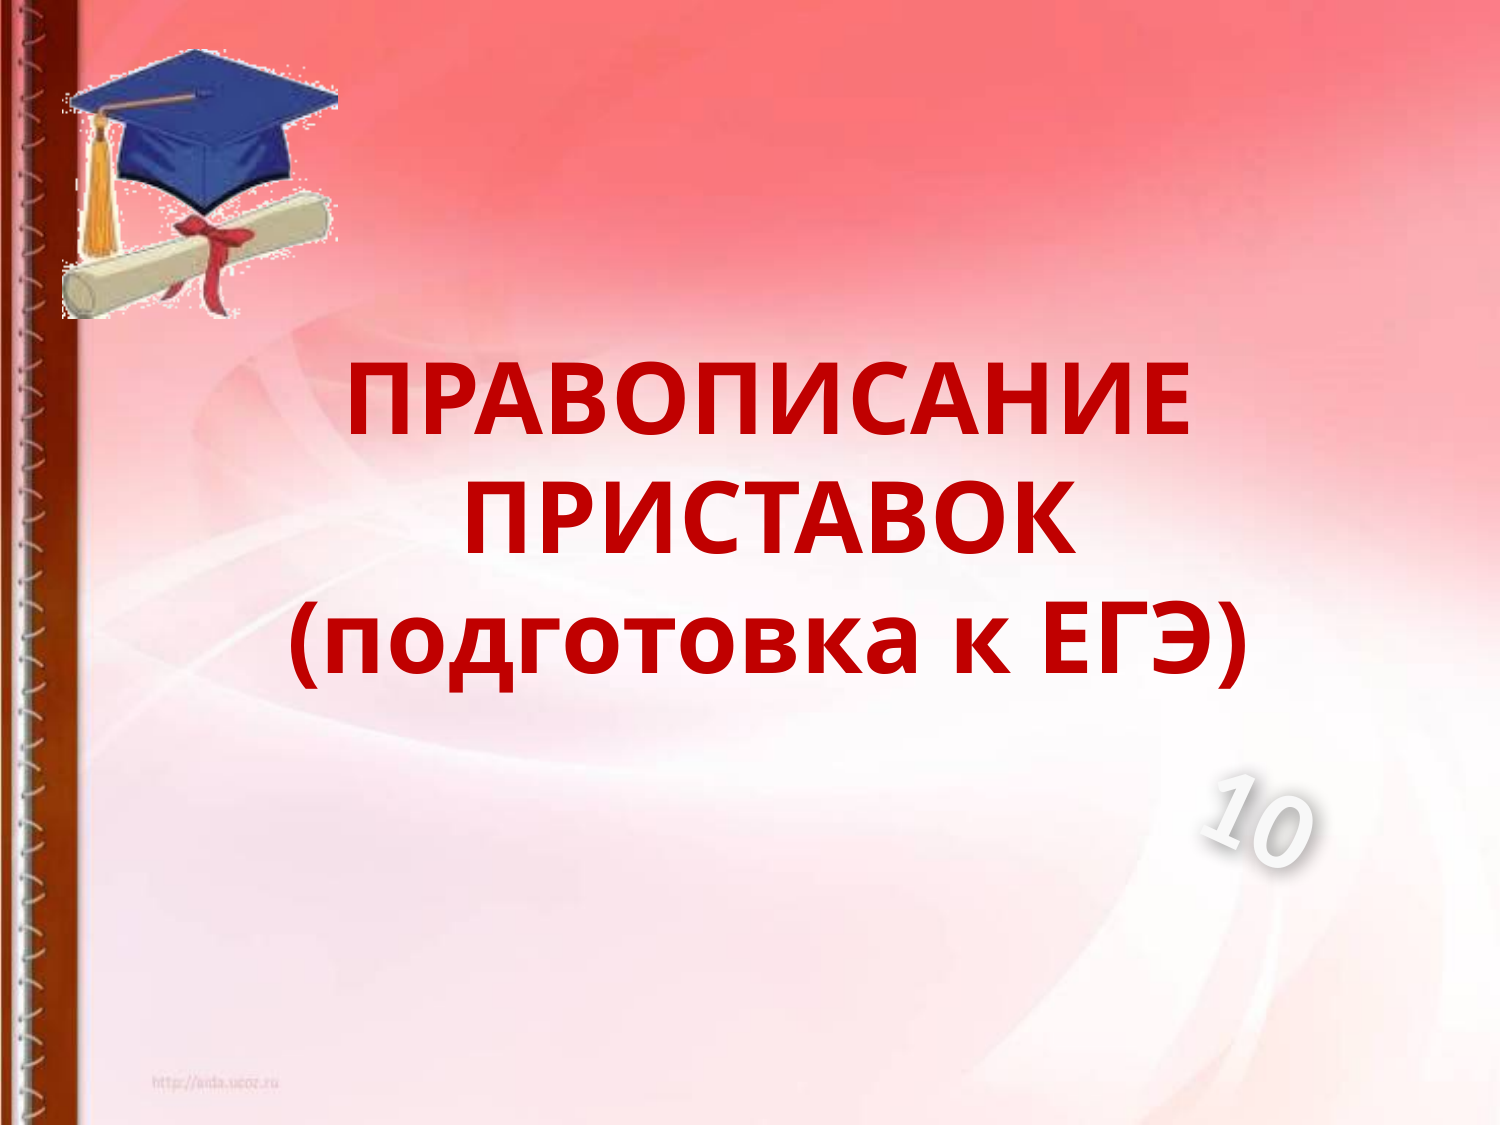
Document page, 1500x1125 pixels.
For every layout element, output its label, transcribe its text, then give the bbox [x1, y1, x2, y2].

title ПРАВОПИСАНИЕ ПРИСТАВОК (подготовка к ЕГЭ) [37, 324, 1500, 704]
picture [0, 0, 1500, 1125]
text_box 10 [1072, 672, 1449, 953]
